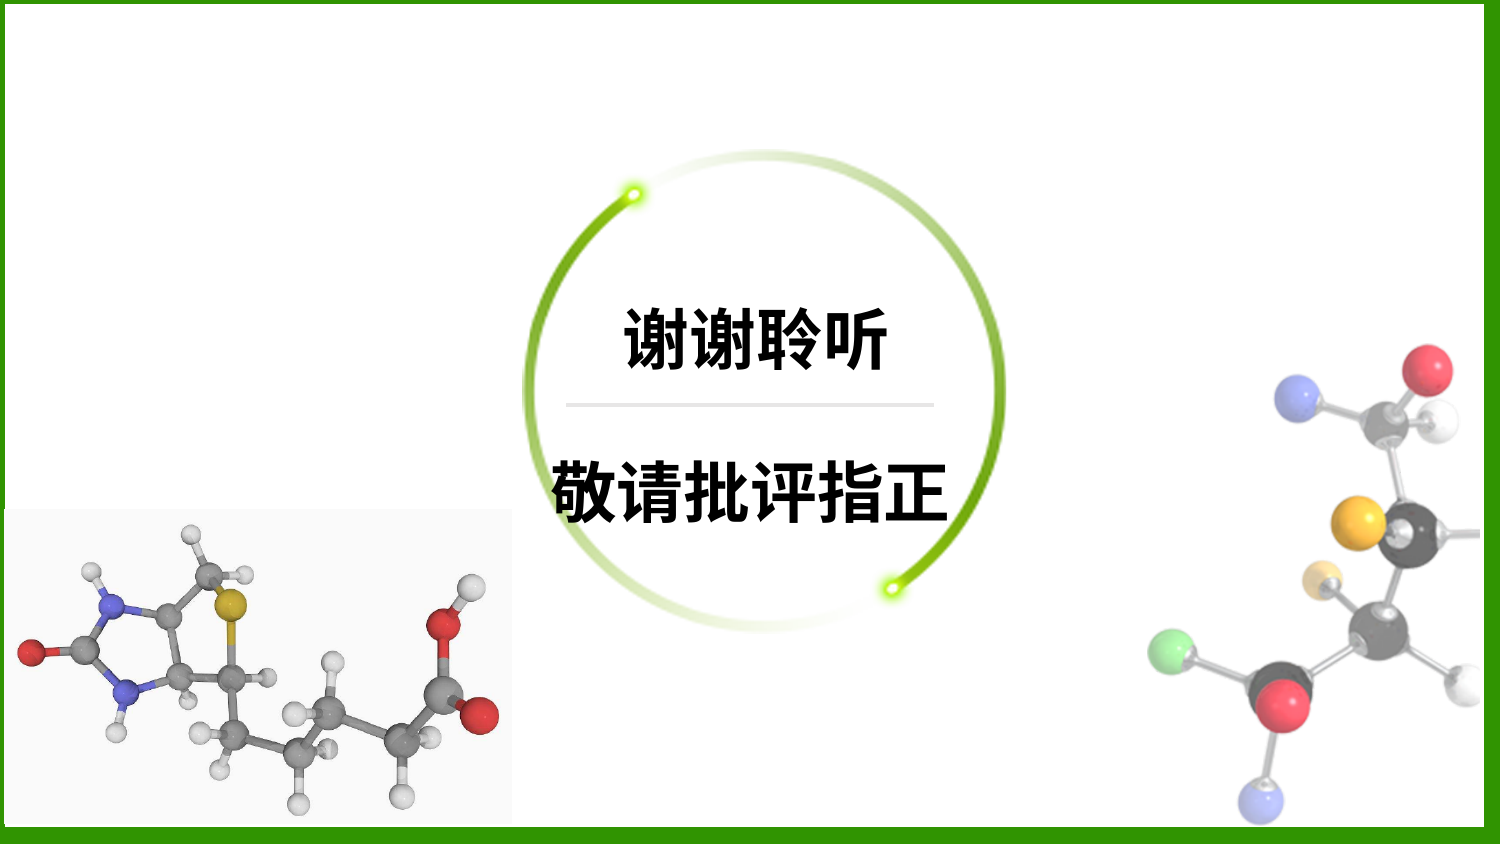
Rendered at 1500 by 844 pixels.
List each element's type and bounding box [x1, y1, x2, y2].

picture [4, 0, 1480, 826]
text_box [0, 0, 1496, 838]
